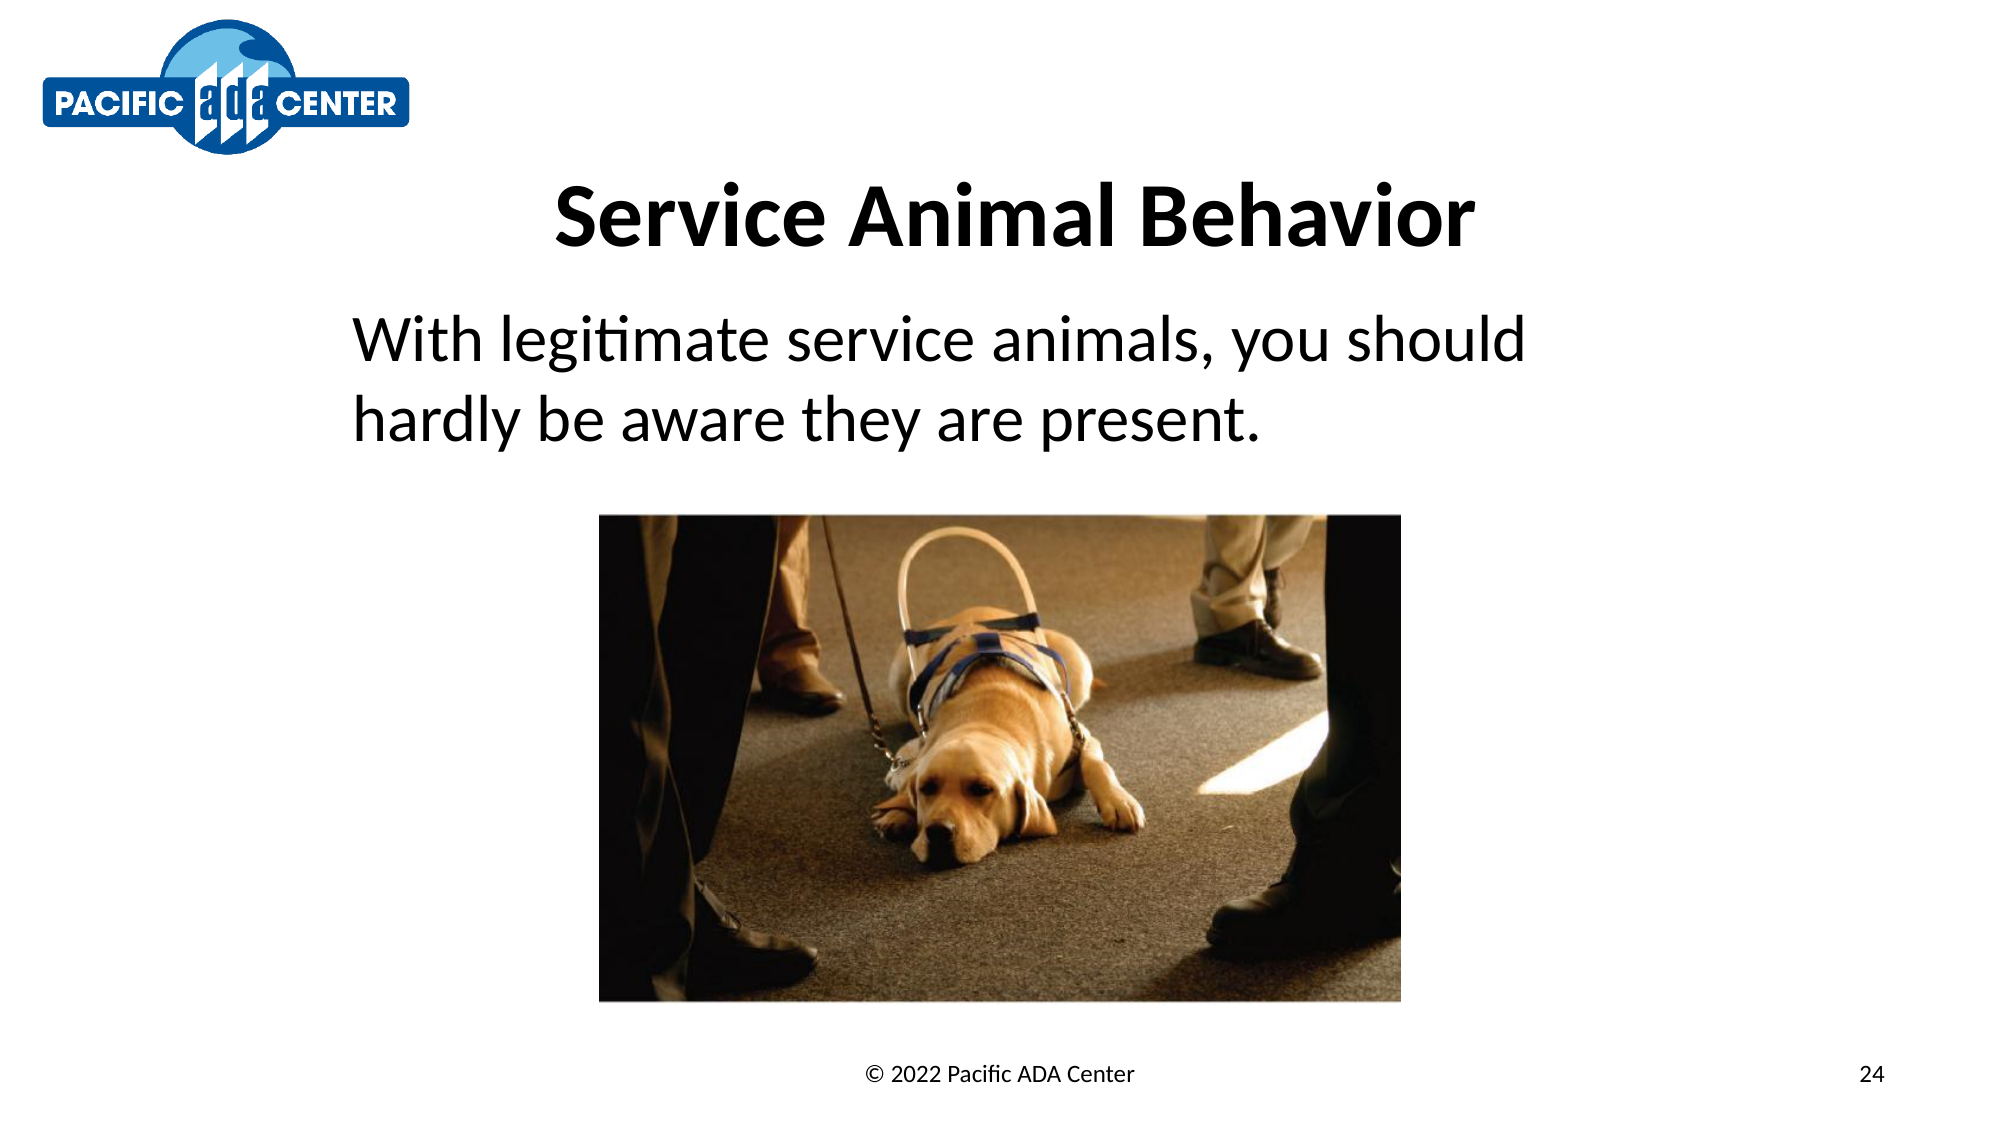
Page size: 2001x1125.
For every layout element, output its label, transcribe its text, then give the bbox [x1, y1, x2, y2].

list With legitimate service animals, you should hardly be aware they are present. [337, 287, 1688, 475]
footer © 2022 Pacific ADA Center [683, 1042, 1317, 1103]
picture [598, 512, 1401, 1006]
slide_number 24 [1433, 1042, 1900, 1103]
picture [0, 0, 459, 224]
title Service Animal Behavior [116, 149, 1917, 269]
